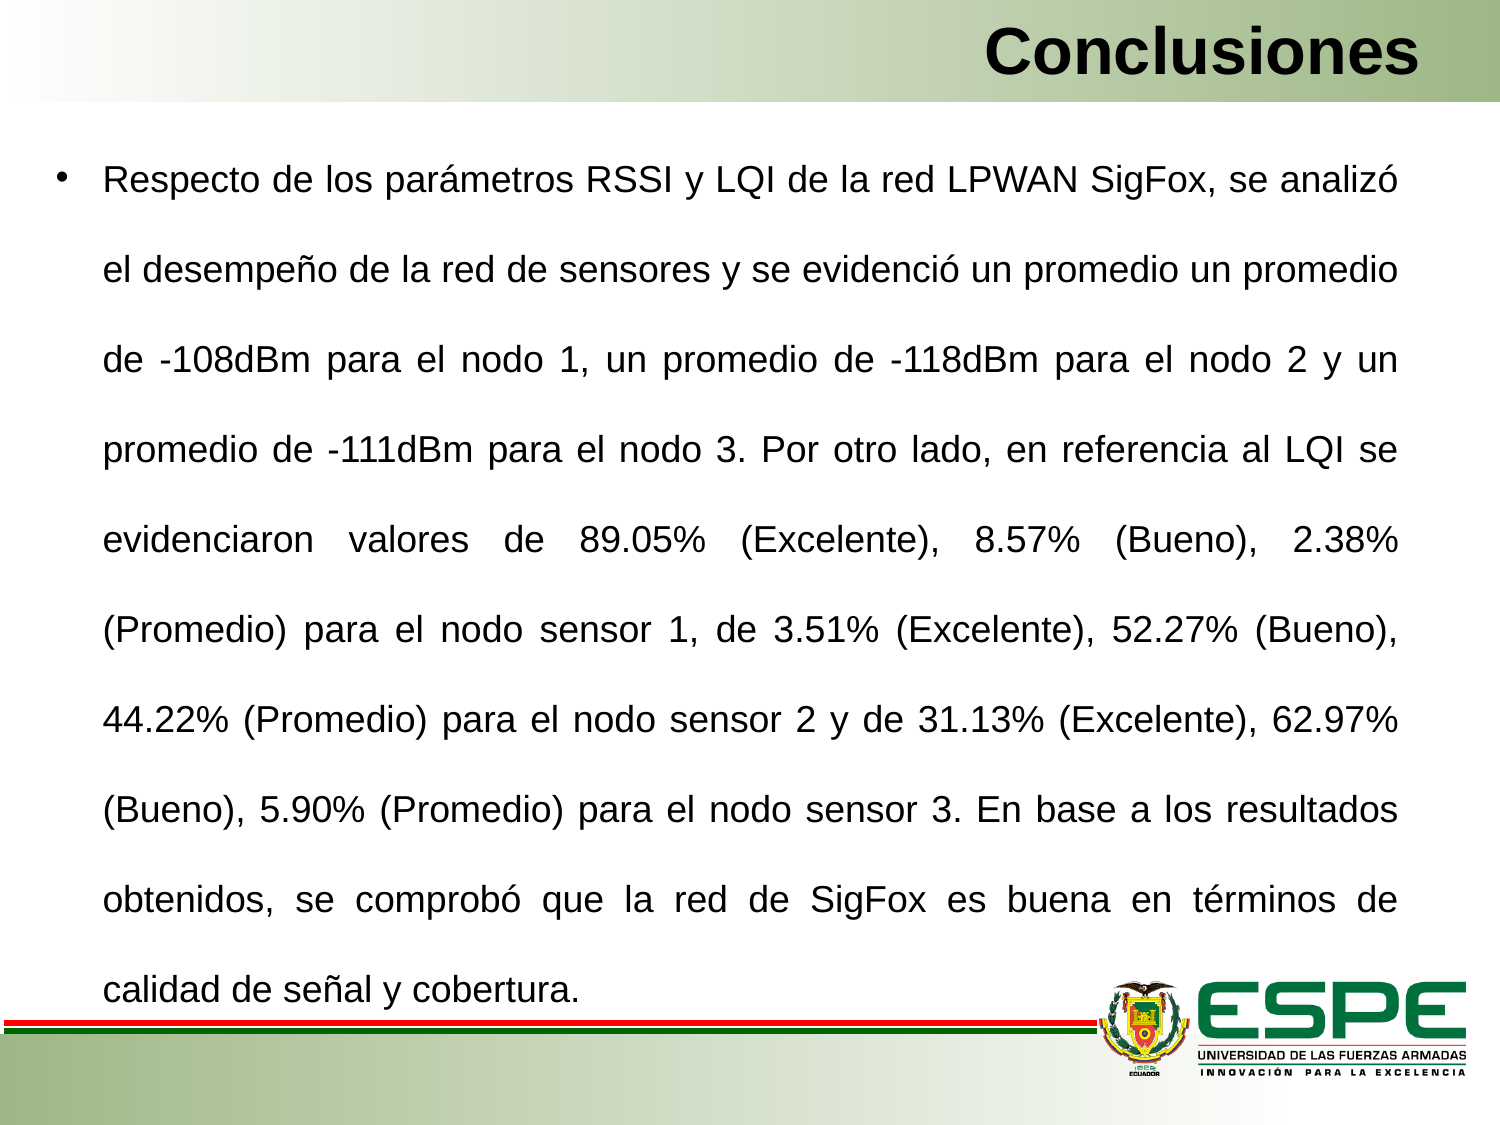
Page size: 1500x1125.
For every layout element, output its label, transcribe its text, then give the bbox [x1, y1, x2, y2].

title Conclusiones [104, 0, 1437, 103]
text_box Respecto de los parámetros RSSI y LQI de la red LPWAN SigFox, se analizó el desempeño de la red de sensores y se evidenció un promedio un promedio de -108dBm para el nodo 1, un promedio de -118dBm para el nodo 2 y un promedio de -111dBm para el nodo 3. Por otro lado, en referencia al LQI se evidenciaron valores de 89.05% (Excelente), 8.57% (Bueno), 2.38% (Promedio) para el nodo sensor 1, de 3.51% (Excelente), 52.27% (Bueno), 44.22% (Promedio) para el nodo sensor 2 y de 31.13% (Excelente), 62.97% (Bueno), 5.90% (Promedio) para el nodo sensor 3. En base a los resultados obtenidos, se comprobó que la red de SigFox es buena en términos de calidad de señal y cobertura. [40, 102, 1414, 1017]
picture [1099, 981, 1466, 1076]
